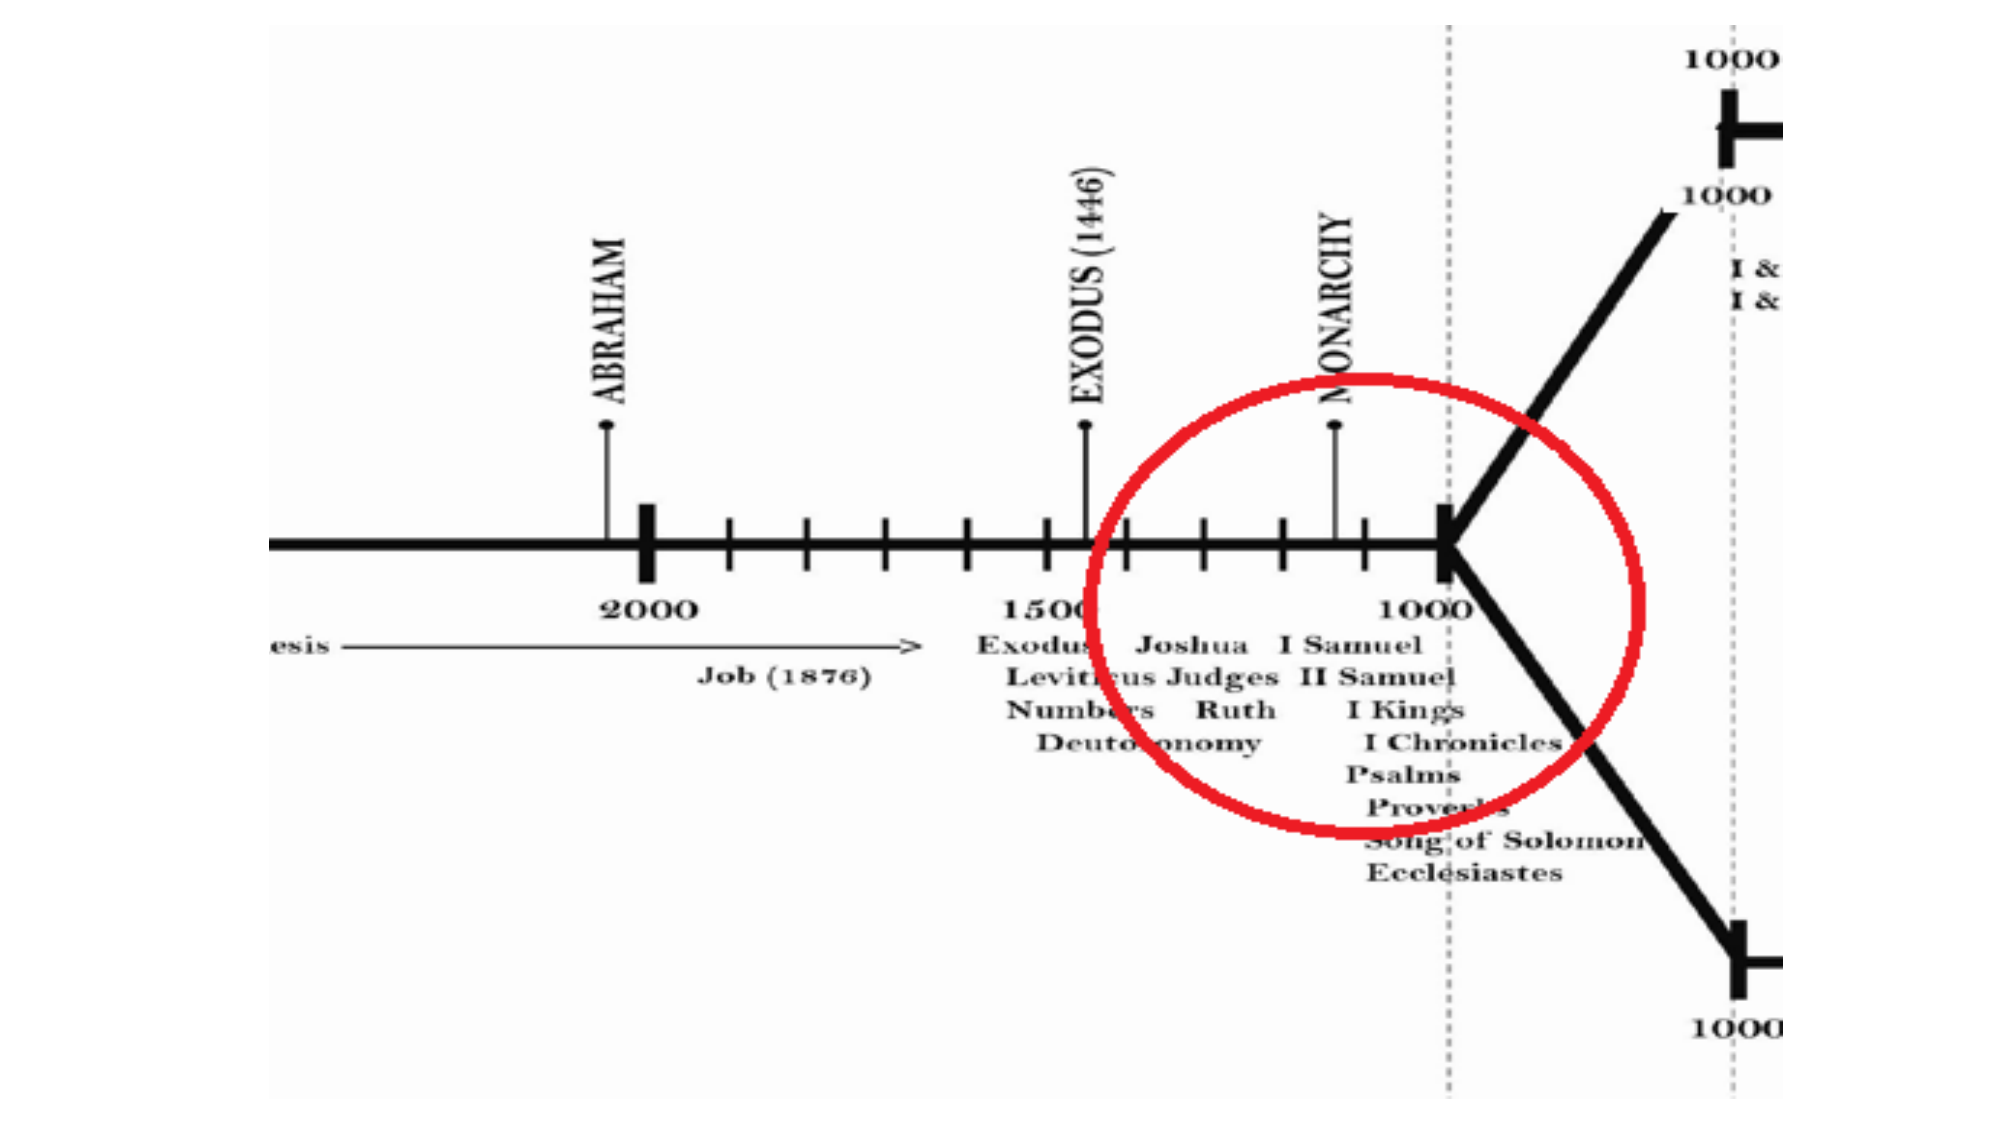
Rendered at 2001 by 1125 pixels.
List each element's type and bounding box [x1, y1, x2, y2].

picture [269, 25, 1783, 1100]
